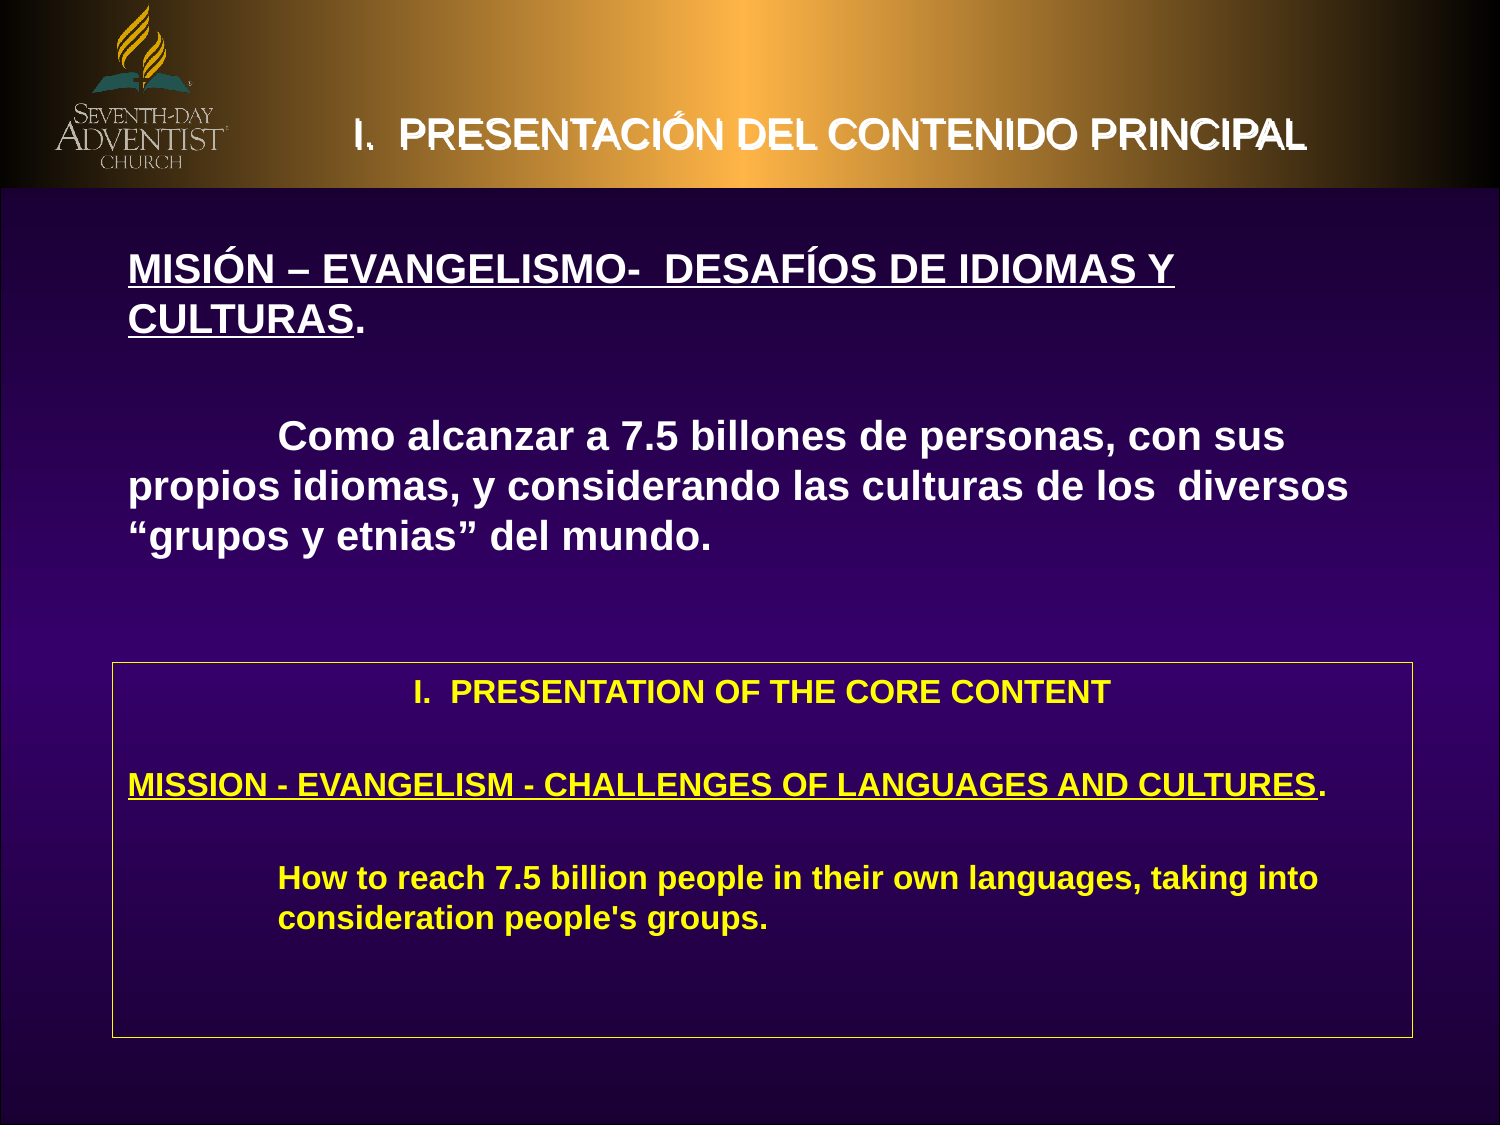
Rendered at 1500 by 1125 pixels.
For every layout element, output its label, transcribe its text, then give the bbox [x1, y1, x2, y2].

text_box I. PRESENTATION OF THE CORE CONTENT MISSION - EVANGELISM - CHALLENGES OF LANGUAGES AND CULTURES. How to reach 7.5 billion people in their own languages, taking into consideration people's groups. [112, 662, 1413, 1038]
picture [54, 1, 230, 169]
list MISIÓN – EVANGELISMO- DESAFÍOS DE IDIOMAS Y CULTURAS. Como alcanzar a 7.5 billones de personas, con sus propios idiomas, y considerando las culturas de los diversos “grupos y etnias” del mundo. [112, 234, 1413, 662]
title I. PRESENTACIÓN DEL CONTENIDO PRINCIPAL [202, 49, 1456, 213]
